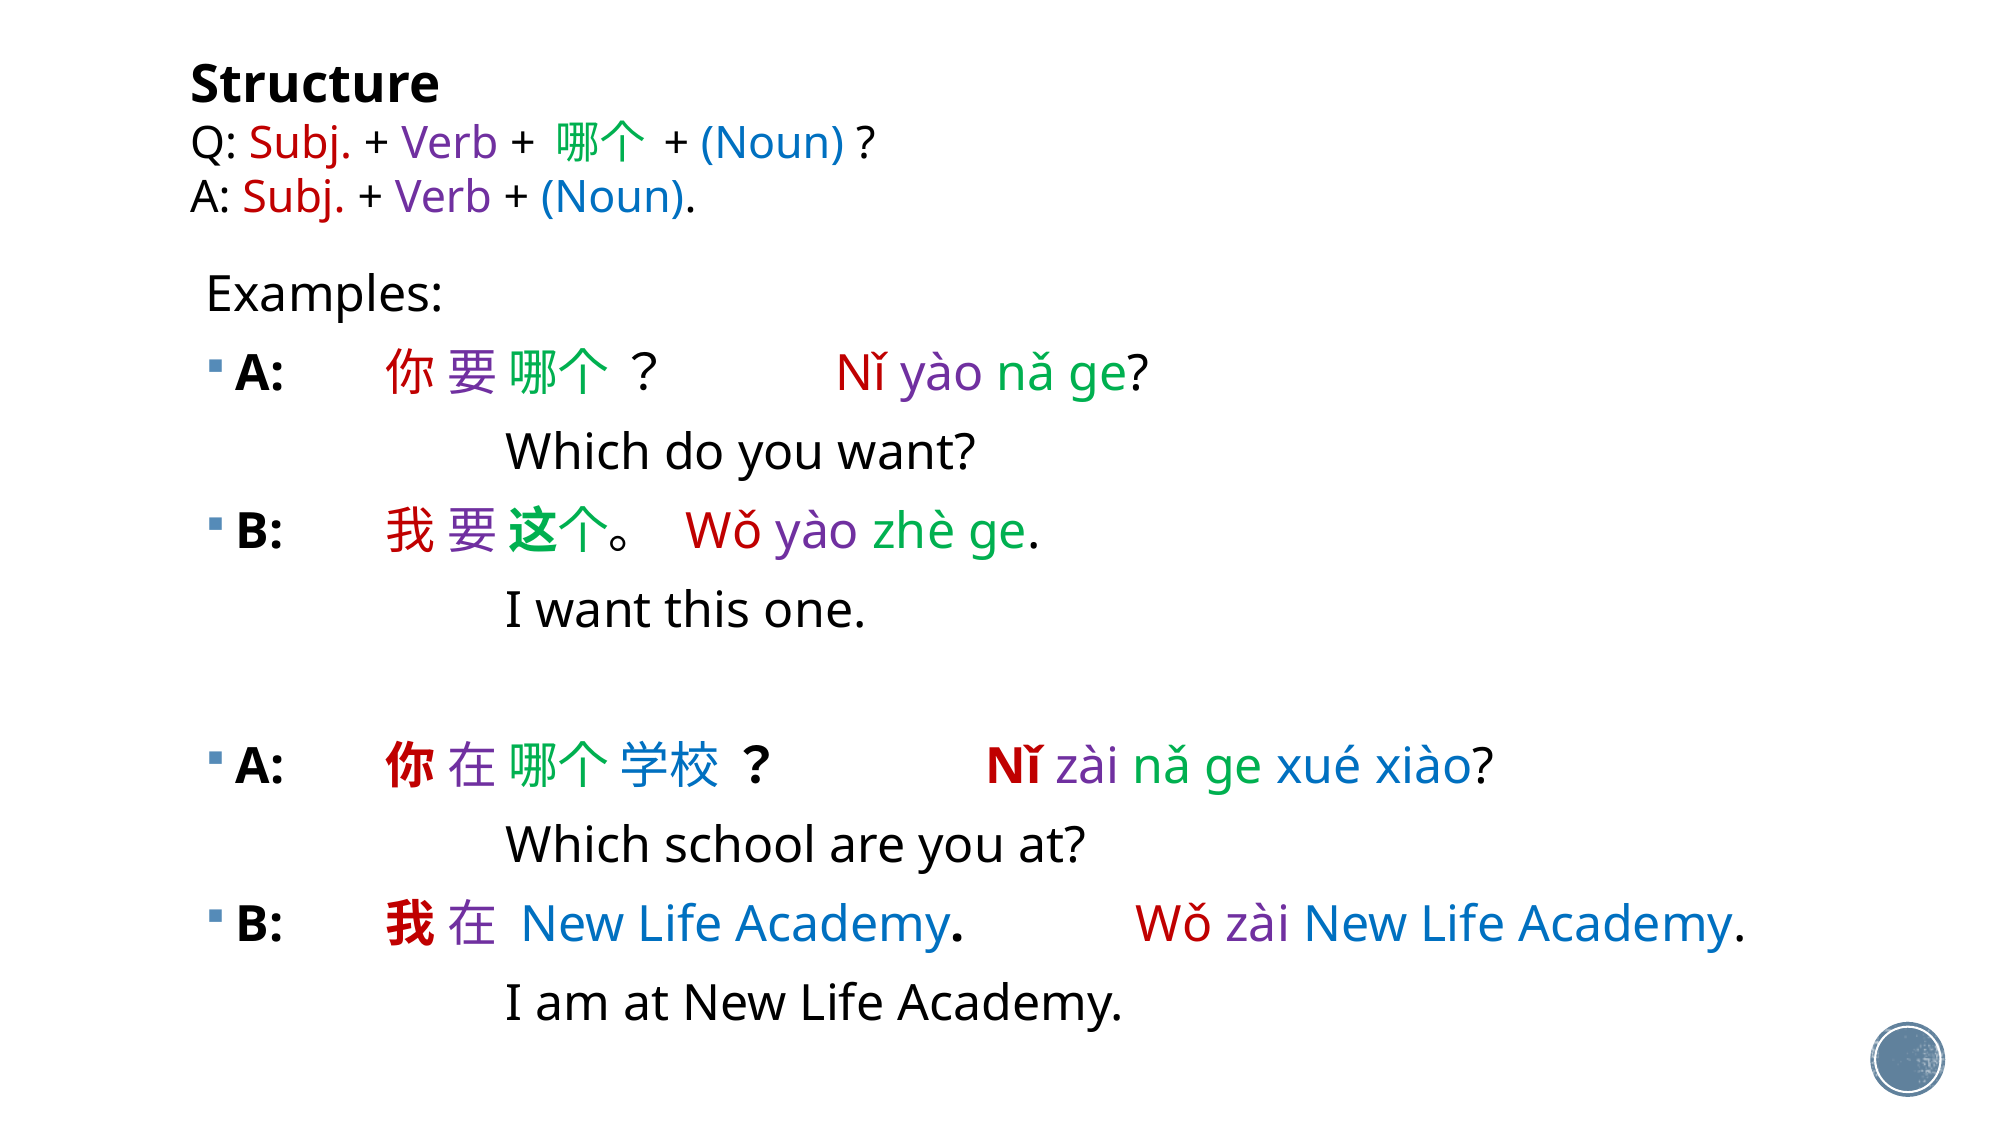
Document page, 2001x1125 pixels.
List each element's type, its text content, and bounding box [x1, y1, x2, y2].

title Structure Q: Subj. + Verb + 哪个 + (Noun) ? A: Subj. + Verb + (Noun). [111, 42, 1927, 298]
list Examples: A: 你 要 哪个 ？ Nǐ yào nǎ ge? Which do you want? B: 我 要 这个。 Wǒ yào zhè ge. I want this one. A: 你 在 哪个 学校 ？ Nǐ zài nǎ ge xué xiào? Which school are you at? B: 我 在 New Life Academy. Wǒ zài New Life Academy. I am at New Life Academy. [190, 260, 1888, 1081]
